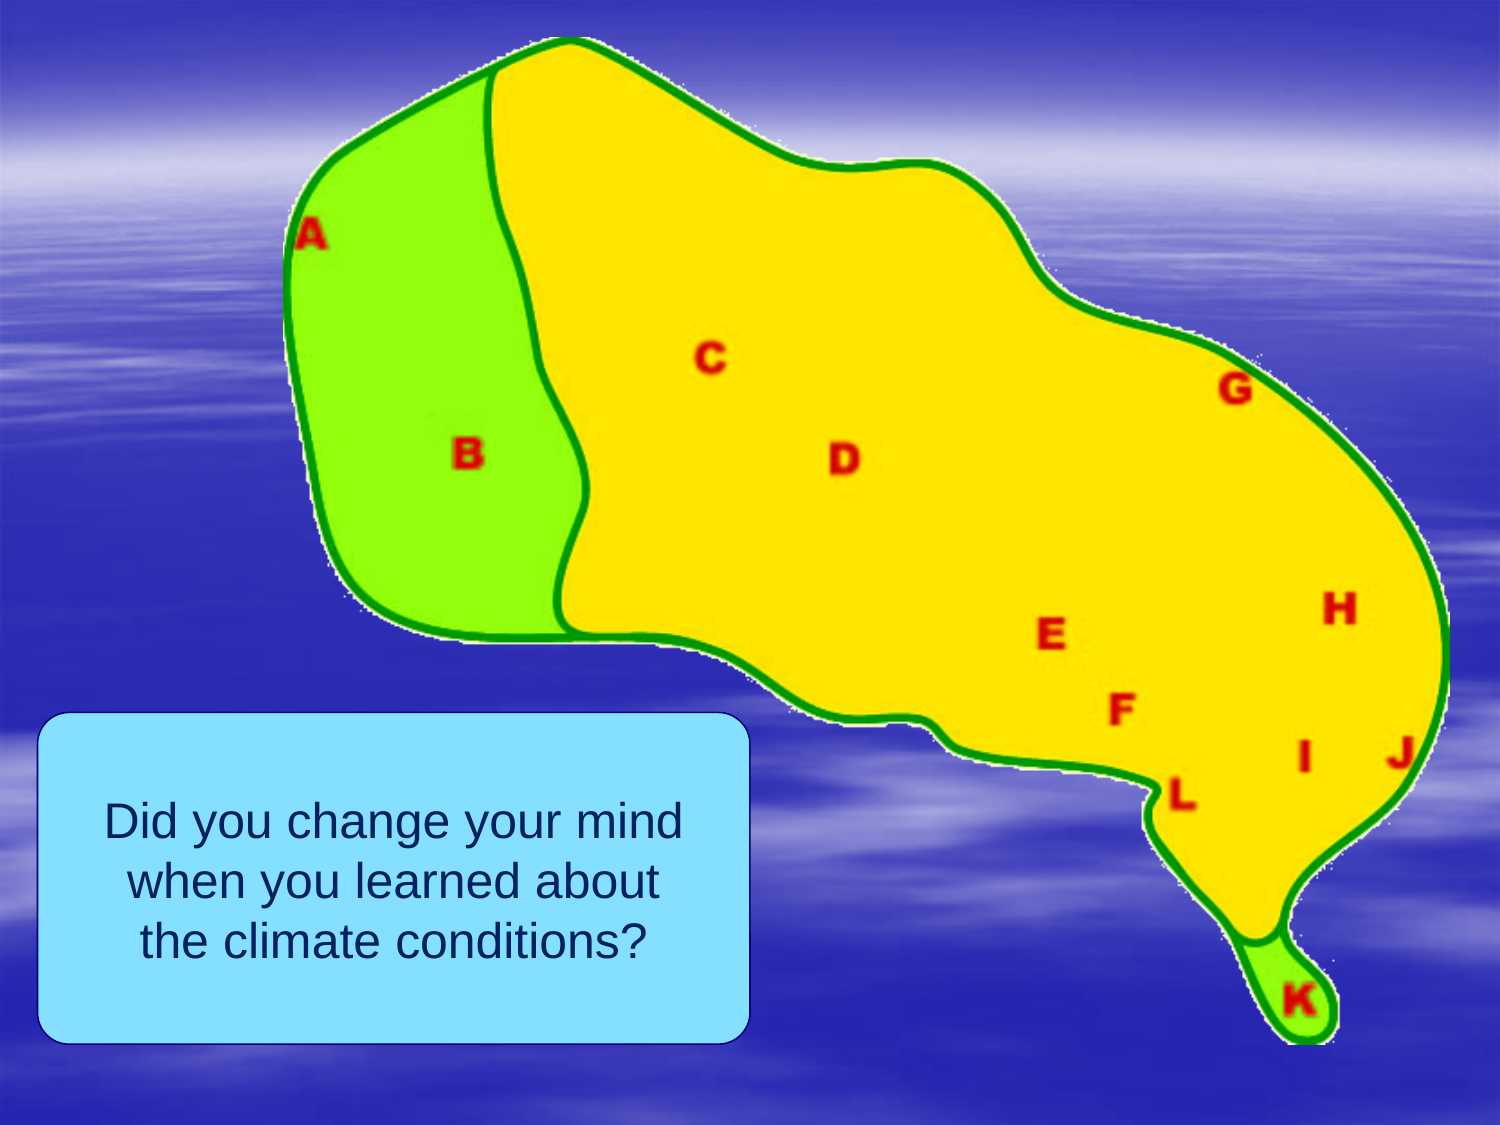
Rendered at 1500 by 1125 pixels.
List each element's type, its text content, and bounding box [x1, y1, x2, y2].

text_box Did you change your mind when you learned about the climate conditions? [37, 712, 277, 1045]
picture [283, 37, 1451, 1045]
